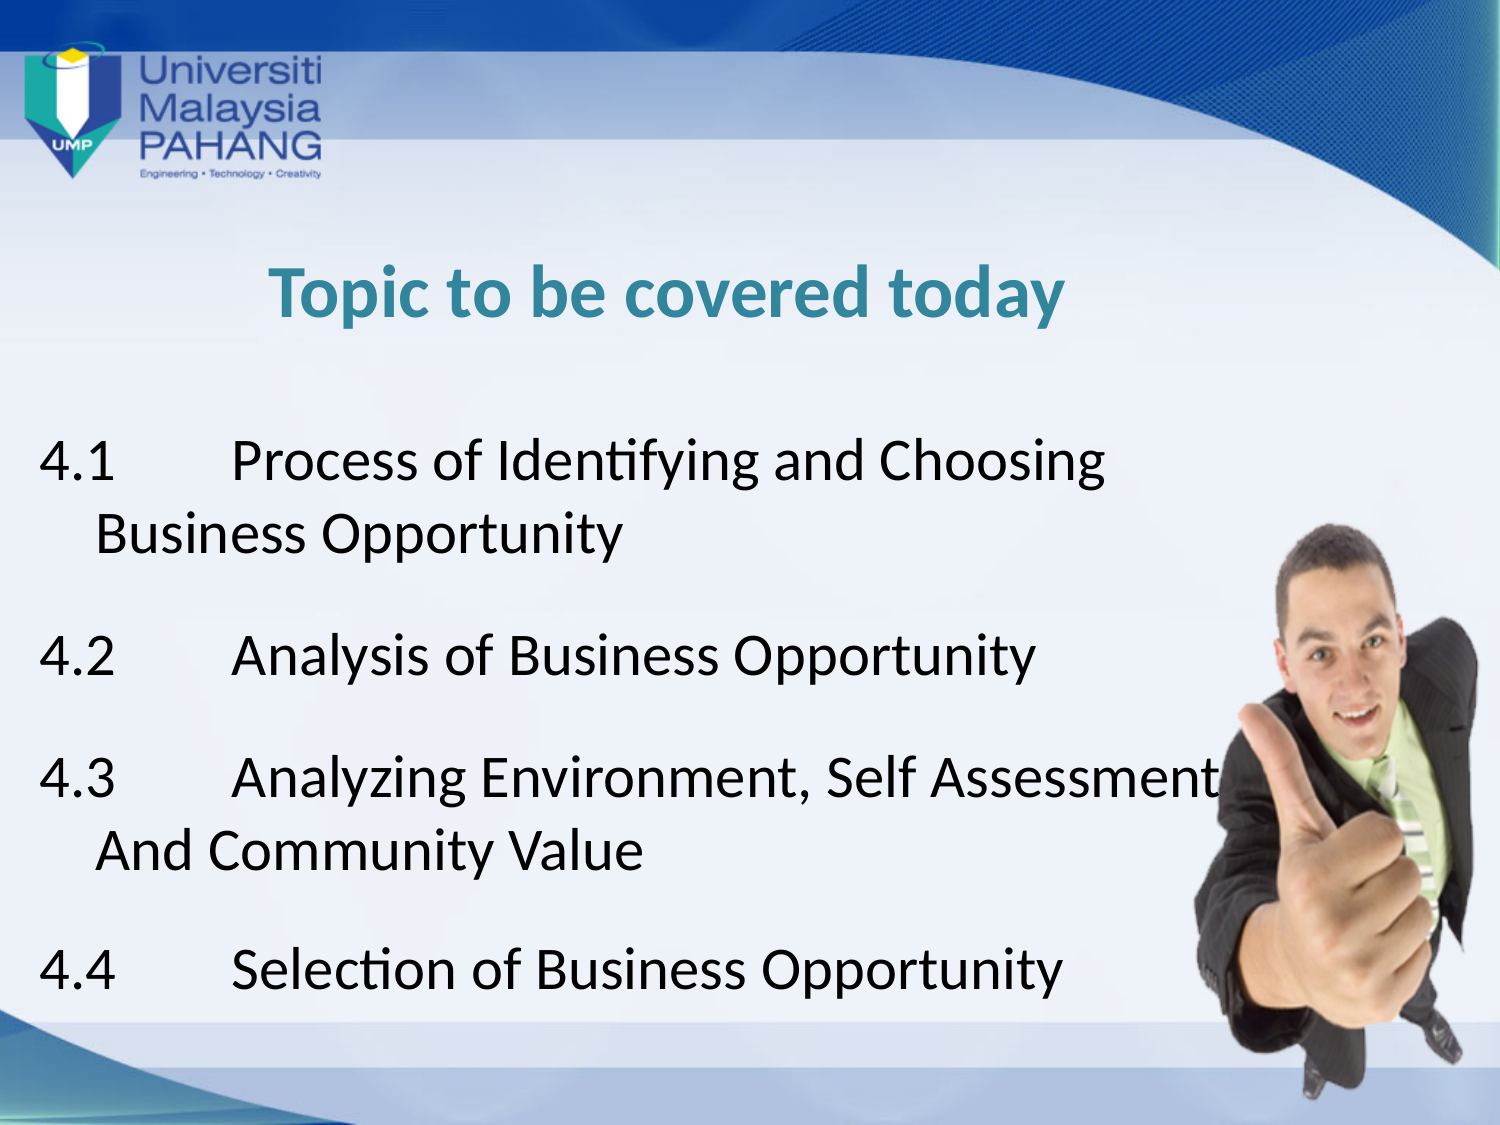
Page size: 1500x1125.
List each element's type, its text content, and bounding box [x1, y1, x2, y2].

picture [0, 0, 1500, 1125]
title Topic to be covered today [0, 212, 1263, 363]
list 4.1 Process of Identifying and Choosing Business Opportunity 4.2 Analysis of Business Opportunity 4.3 Analyzing Environment, Self Assessment And Community Value 4.4 Selection of Business Opportunity [24, 412, 1300, 1013]
